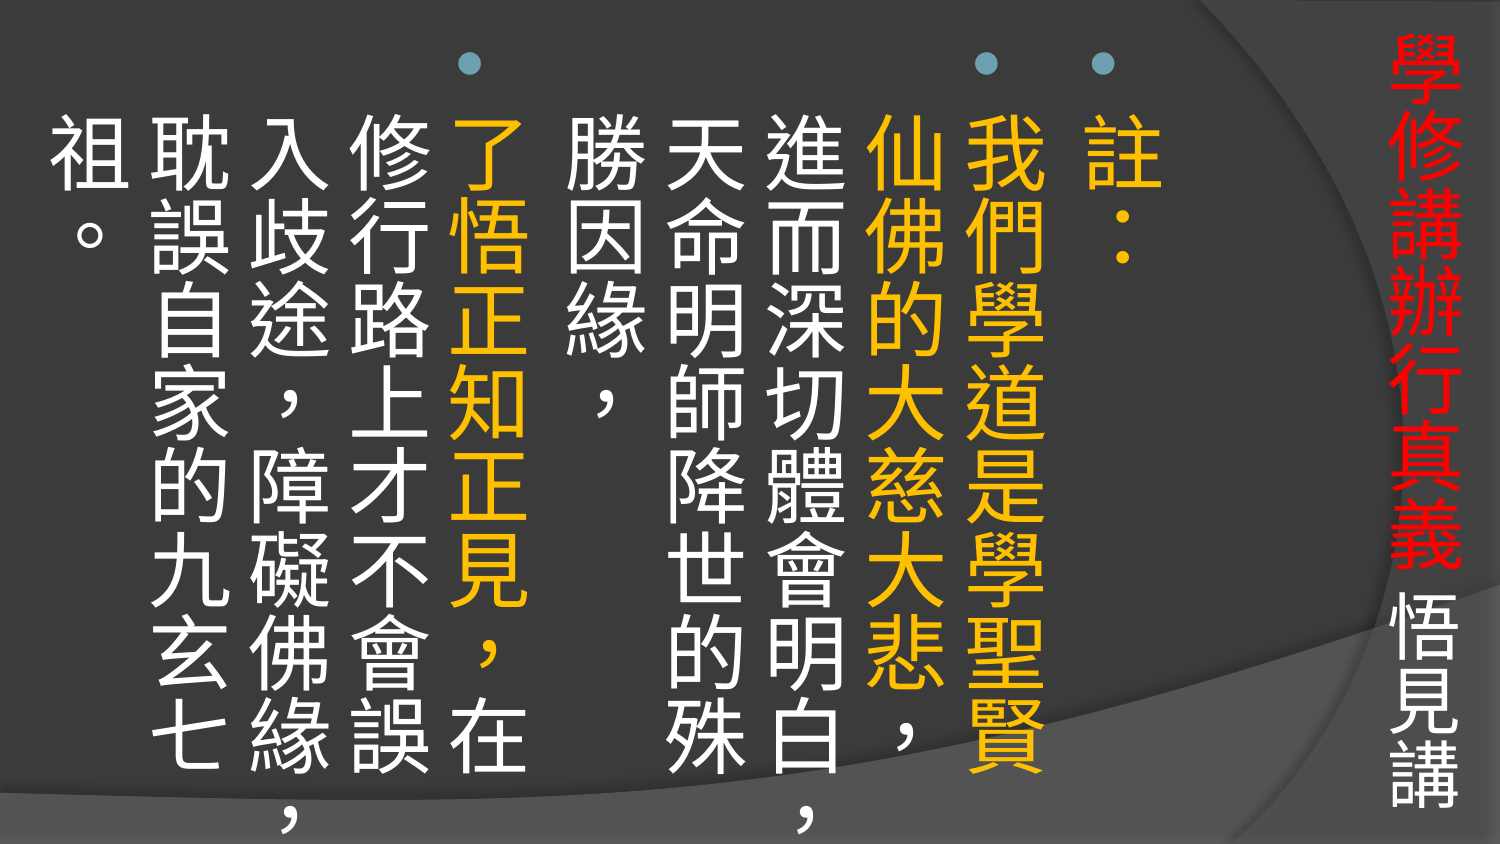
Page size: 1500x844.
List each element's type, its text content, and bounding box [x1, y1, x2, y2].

list 註： 我們學道是學聖賢仙佛的大慈大悲，進而深切體會明白，天命明師降世的殊勝因緣， 了悟正知正見，在修行路上才不會誤入歧途，障礙佛緣，耽誤自家的九玄七祖。 [29, 27, 1365, 820]
title 學修講辦行真義 悟見講 [1364, 21, 1483, 820]
